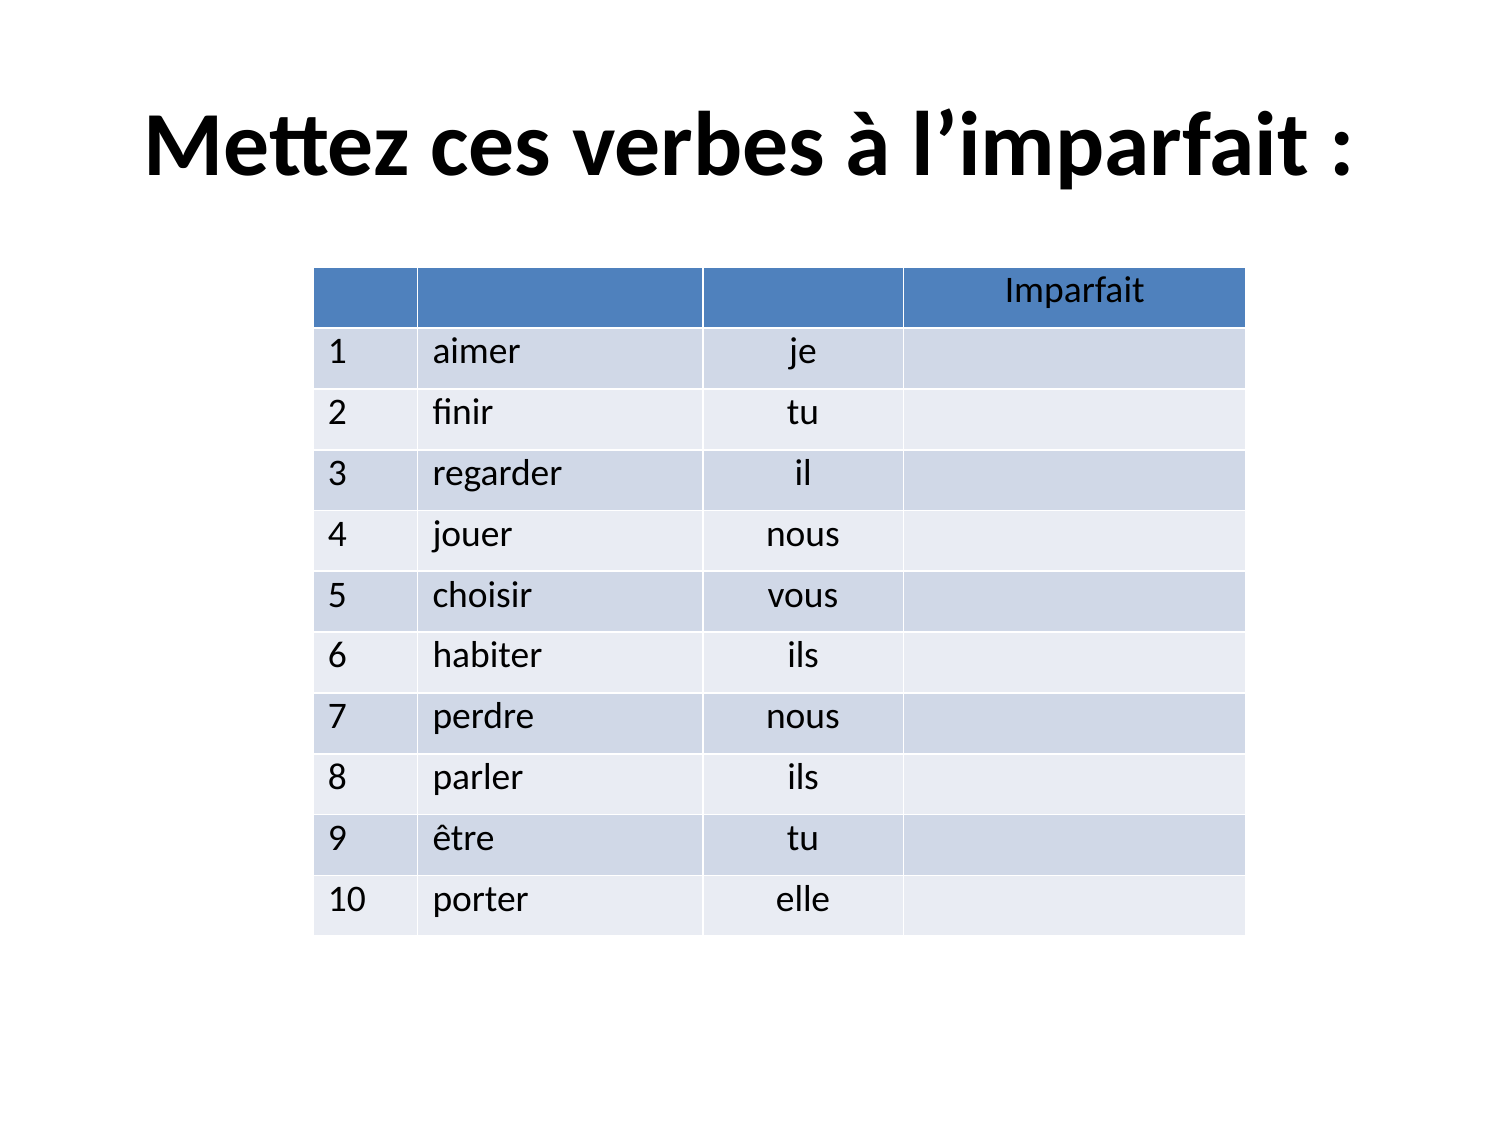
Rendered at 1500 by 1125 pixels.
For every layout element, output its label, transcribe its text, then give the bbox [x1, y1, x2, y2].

table_cell aimer [418, 329, 702, 388]
table_cell 2 [314, 390, 417, 449]
table_cell 9 [314, 815, 417, 875]
table_cell 8 [314, 755, 417, 814]
table_cell choisir [418, 572, 702, 631]
table_cell [904, 451, 1245, 510]
table_cell 3 [314, 451, 417, 510]
table_cell habiter [418, 633, 702, 692]
table_cell être [418, 815, 702, 875]
table_cell [904, 329, 1245, 388]
table_cell [904, 572, 1245, 631]
table_cell 1 [314, 329, 417, 388]
table_cell je [704, 329, 903, 388]
table_cell tu [704, 390, 903, 449]
table_cell vous [704, 572, 903, 631]
table_cell jouer [418, 511, 702, 570]
table_cell nous [704, 511, 903, 570]
table_cell porter [418, 876, 702, 935]
table_cell regarder [418, 451, 702, 510]
table_cell elle [704, 876, 903, 935]
title Mettez ces verbes à l’imparfait : [75, 45, 1425, 233]
table_cell 10 [314, 876, 417, 935]
table_cell [904, 511, 1245, 570]
table_cell perdre [418, 694, 702, 753]
table_cell ils [704, 633, 903, 692]
table_header [314, 268, 417, 327]
table_cell ils [704, 755, 903, 814]
table_cell il [704, 451, 903, 510]
table_header [418, 268, 702, 327]
table_cell [904, 390, 1245, 449]
table_cell [904, 694, 1245, 753]
table_cell [904, 876, 1245, 935]
table_header [704, 268, 903, 327]
table_cell 6 [314, 633, 417, 692]
table_cell [904, 633, 1245, 692]
table_cell 5 [314, 572, 417, 631]
table_cell tu [704, 815, 903, 875]
table_cell 7 [314, 694, 417, 753]
table_cell parler [418, 755, 702, 814]
table_cell nous [704, 694, 903, 753]
table_header Imparfait [904, 268, 1245, 327]
table_cell 4 [314, 511, 417, 570]
table_cell [904, 815, 1245, 875]
table_cell finir [418, 390, 702, 449]
table_cell [904, 755, 1245, 814]
